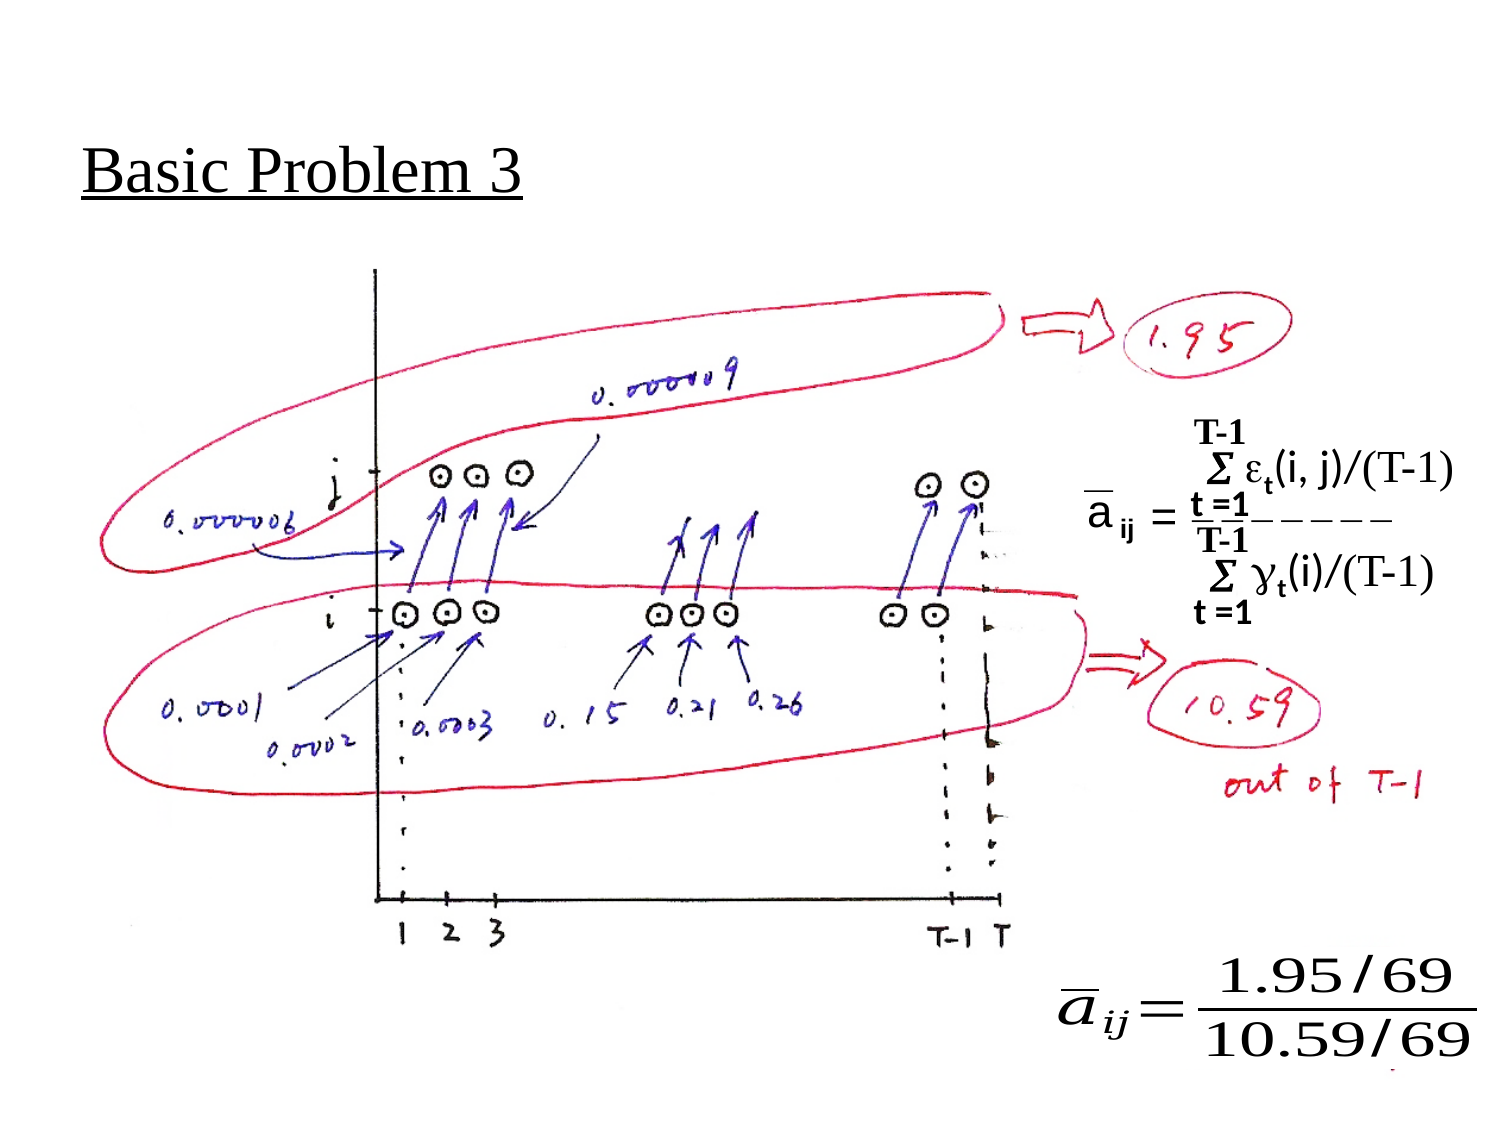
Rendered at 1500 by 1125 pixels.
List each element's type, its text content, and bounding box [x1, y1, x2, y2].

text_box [1068, 408, 1483, 687]
text_box Basic Problem 3 [66, 118, 539, 213]
picture [88, 256, 1448, 1081]
